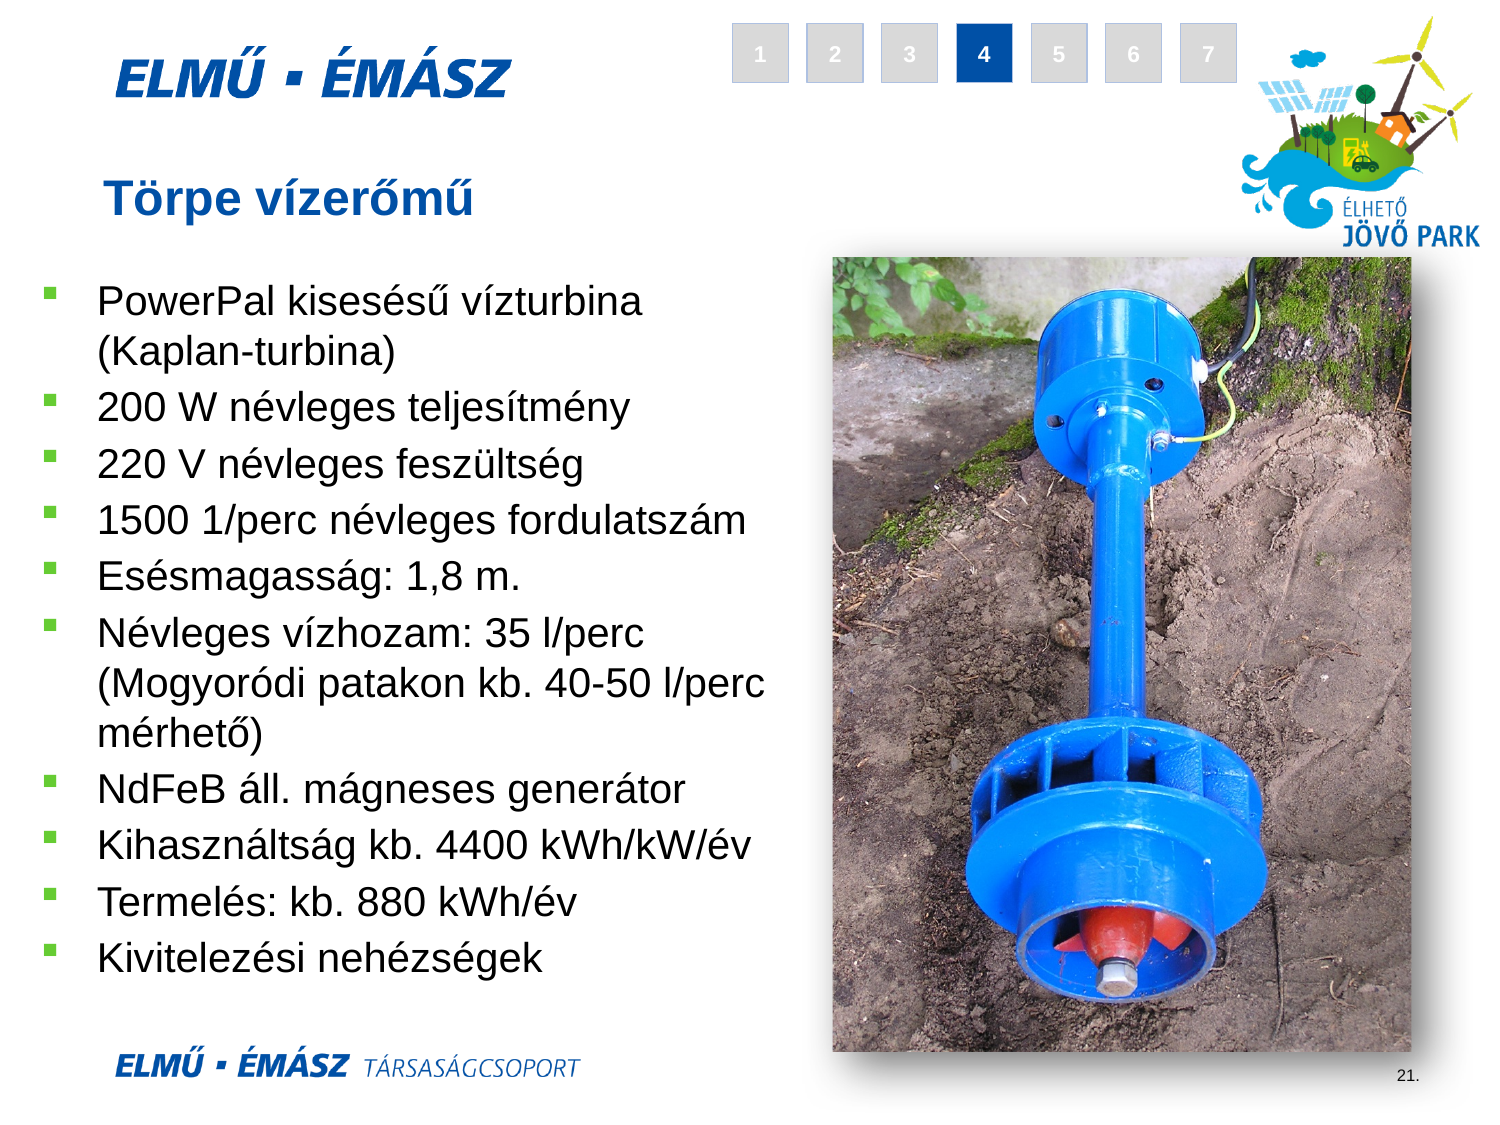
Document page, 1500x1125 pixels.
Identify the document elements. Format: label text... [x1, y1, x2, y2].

picture [832, 3, 1499, 1052]
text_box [732, 23, 1237, 83]
title Törpe vízerőmű [88, 124, 1224, 266]
picture [111, 41, 1137, 113]
picture [112, 1042, 587, 1081]
list PowerPal kisesésű vízturbina (Kaplan-turbina) 200 W névleges teljesítmény 220 V névleges feszültség 1500 1/perc névleges fordulatszám Esésmagasság: 1,8 m. Névleges vízhozam: 35 l/perc (Mogyoródi patakon kb. 40-50 l/perc mérhető) NdFeB áll. mágneses generátor Kihasználtság kb. 4400 kWh/kW/év Termelés: kb. 880 kWh/év Kivitelezési nehézségek [25, 266, 807, 1027]
